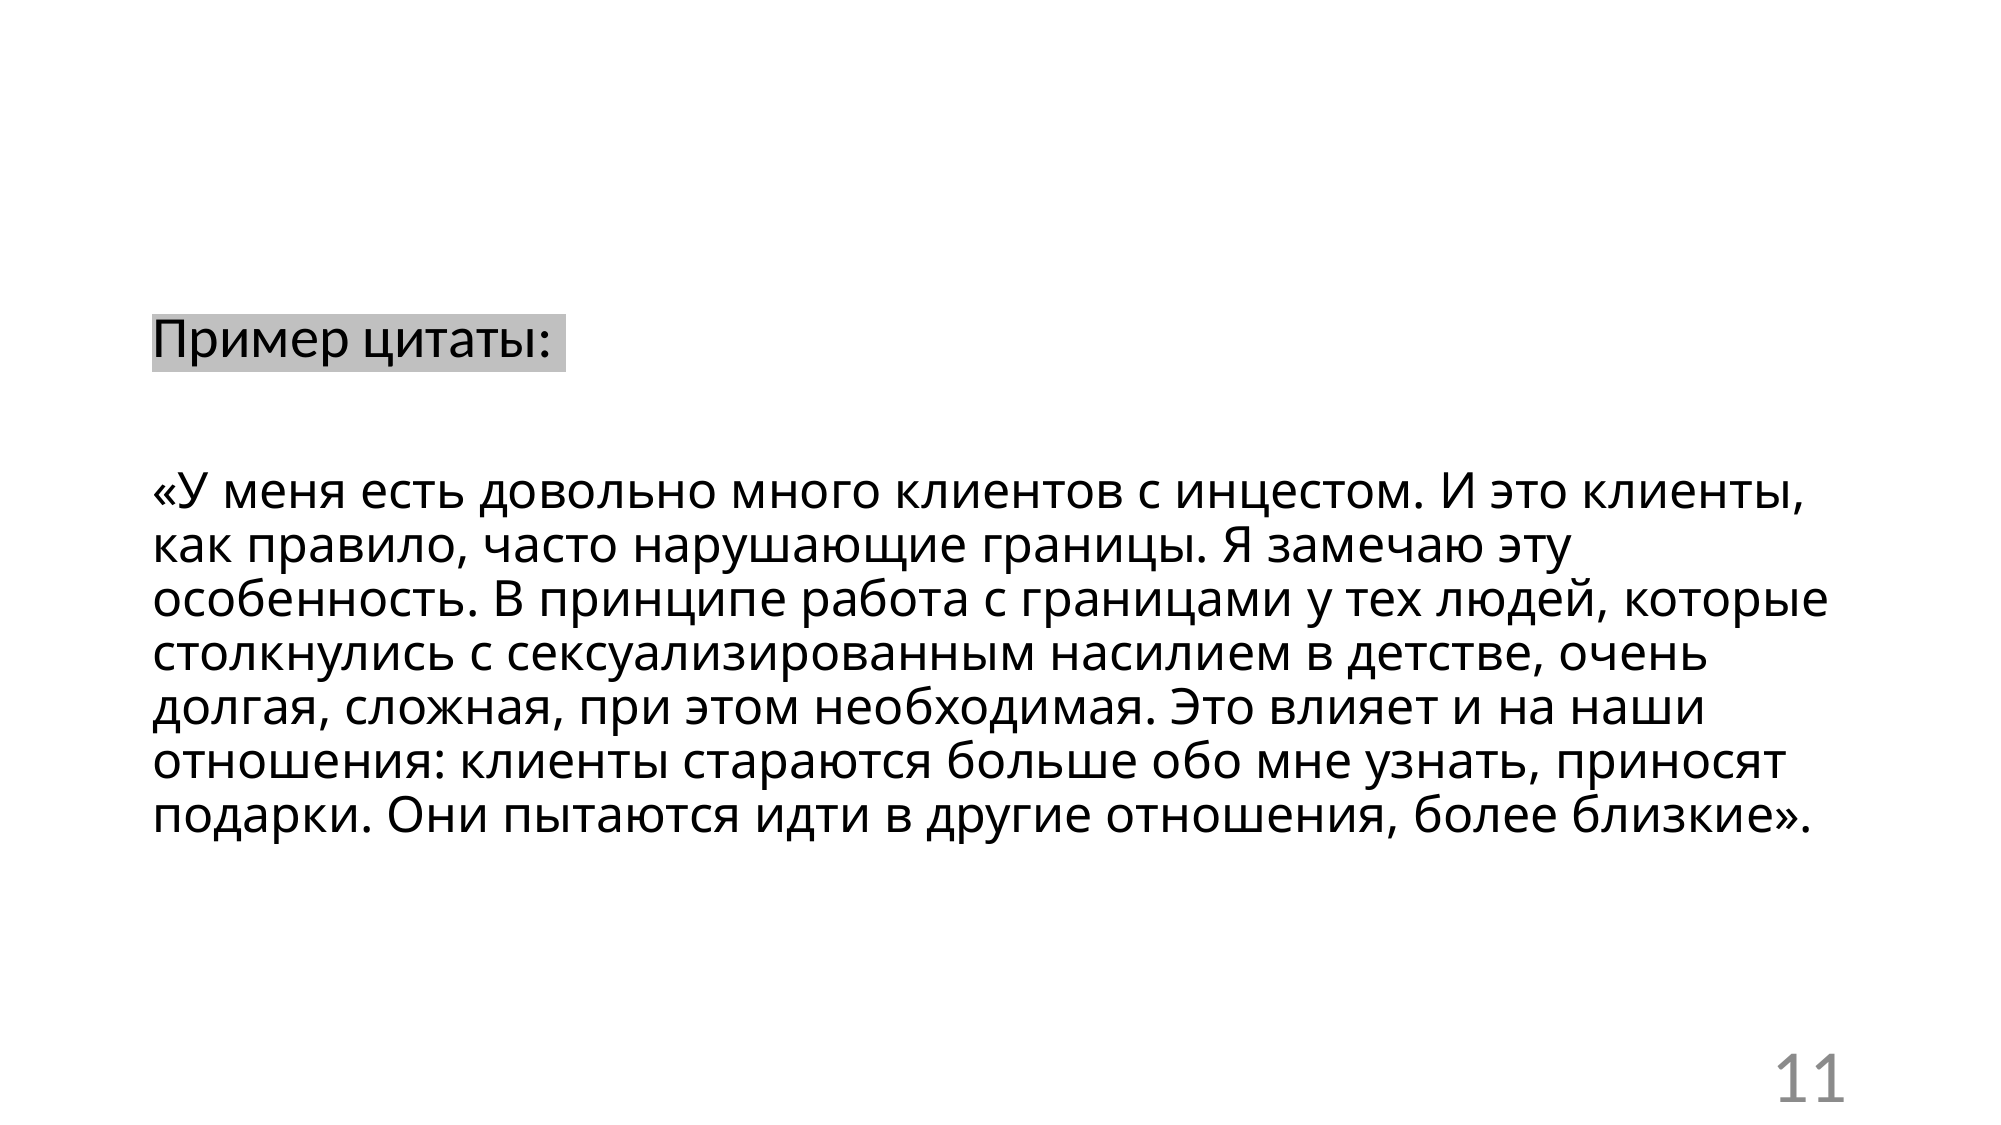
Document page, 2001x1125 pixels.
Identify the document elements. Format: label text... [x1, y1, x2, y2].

list Пример цитаты: «У меня есть довольно много клиентов с инцестом. И это клиенты, как правило, часто нарушающие границы. Я замечаю эту особенность. В принципе работа с границами у тех людей, которые столкнулись с сексуализированным насилием в детстве, очень долгая, сложная, при этом необходимая. Это влияет и на наши отношения: клиенты стараются больше обо мне узнать, приносят подарки. Они пытаются идти в другие отношения, более близкие». [137, 299, 1863, 1014]
slide_number 11 [1412, 1042, 1863, 1103]
